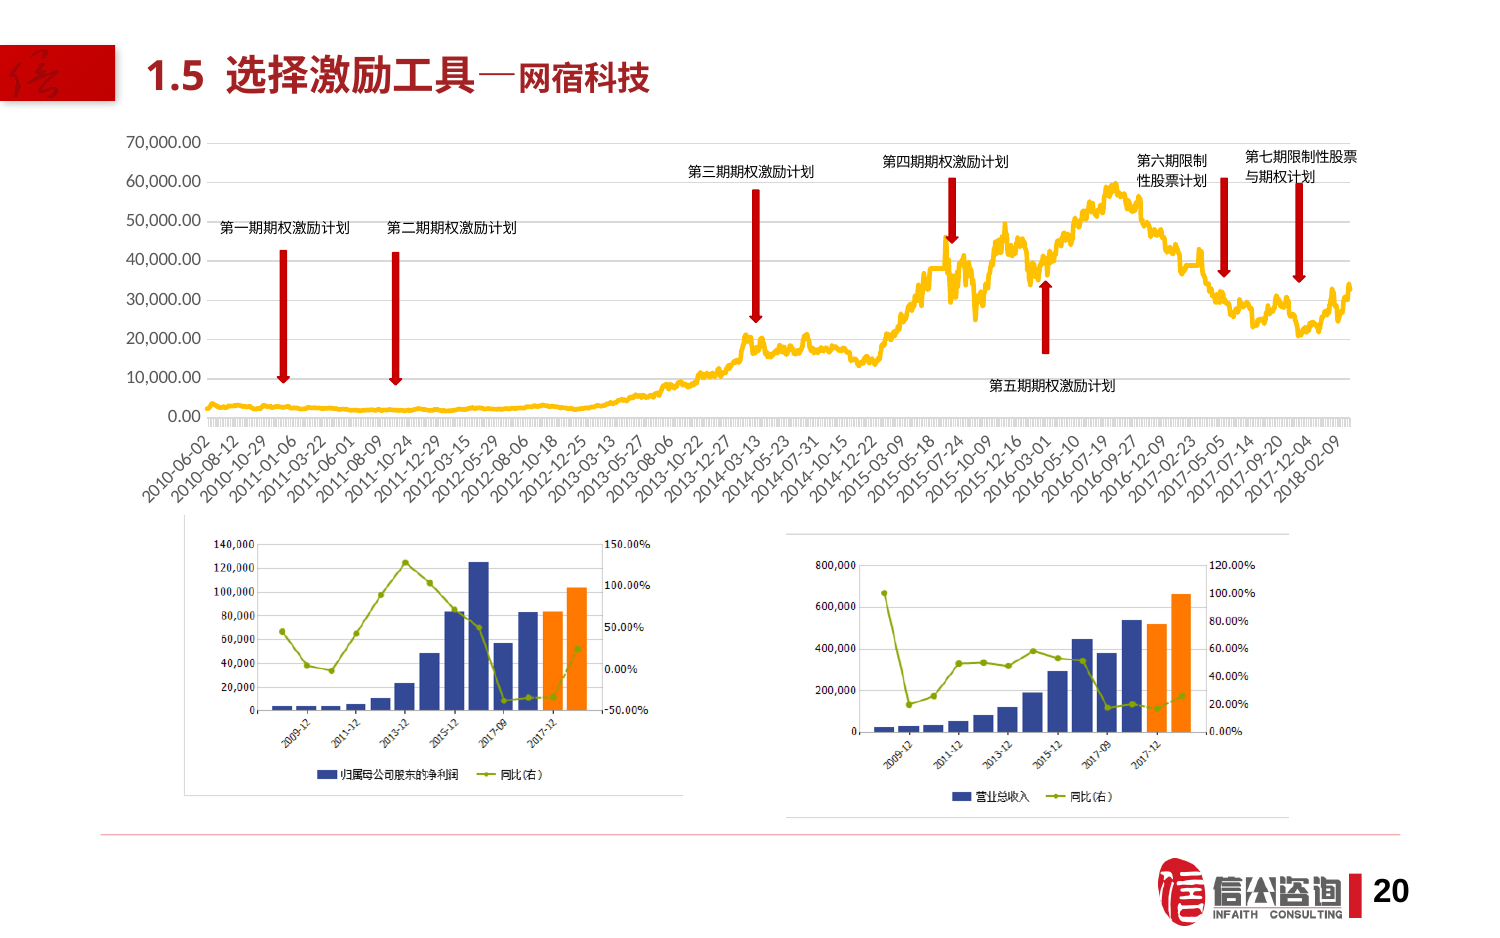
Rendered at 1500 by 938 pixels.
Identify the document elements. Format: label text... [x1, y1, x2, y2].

title 1.5 选择激励工具—网宿科技 [129, 30, 1443, 107]
picture [1158, 858, 1342, 926]
picture [786, 532, 1289, 819]
chart [100, 125, 1377, 517]
title 3.1 股权激励的会计处理—股票期权 [0, 31, 129, 104]
picture [182, 515, 683, 798]
